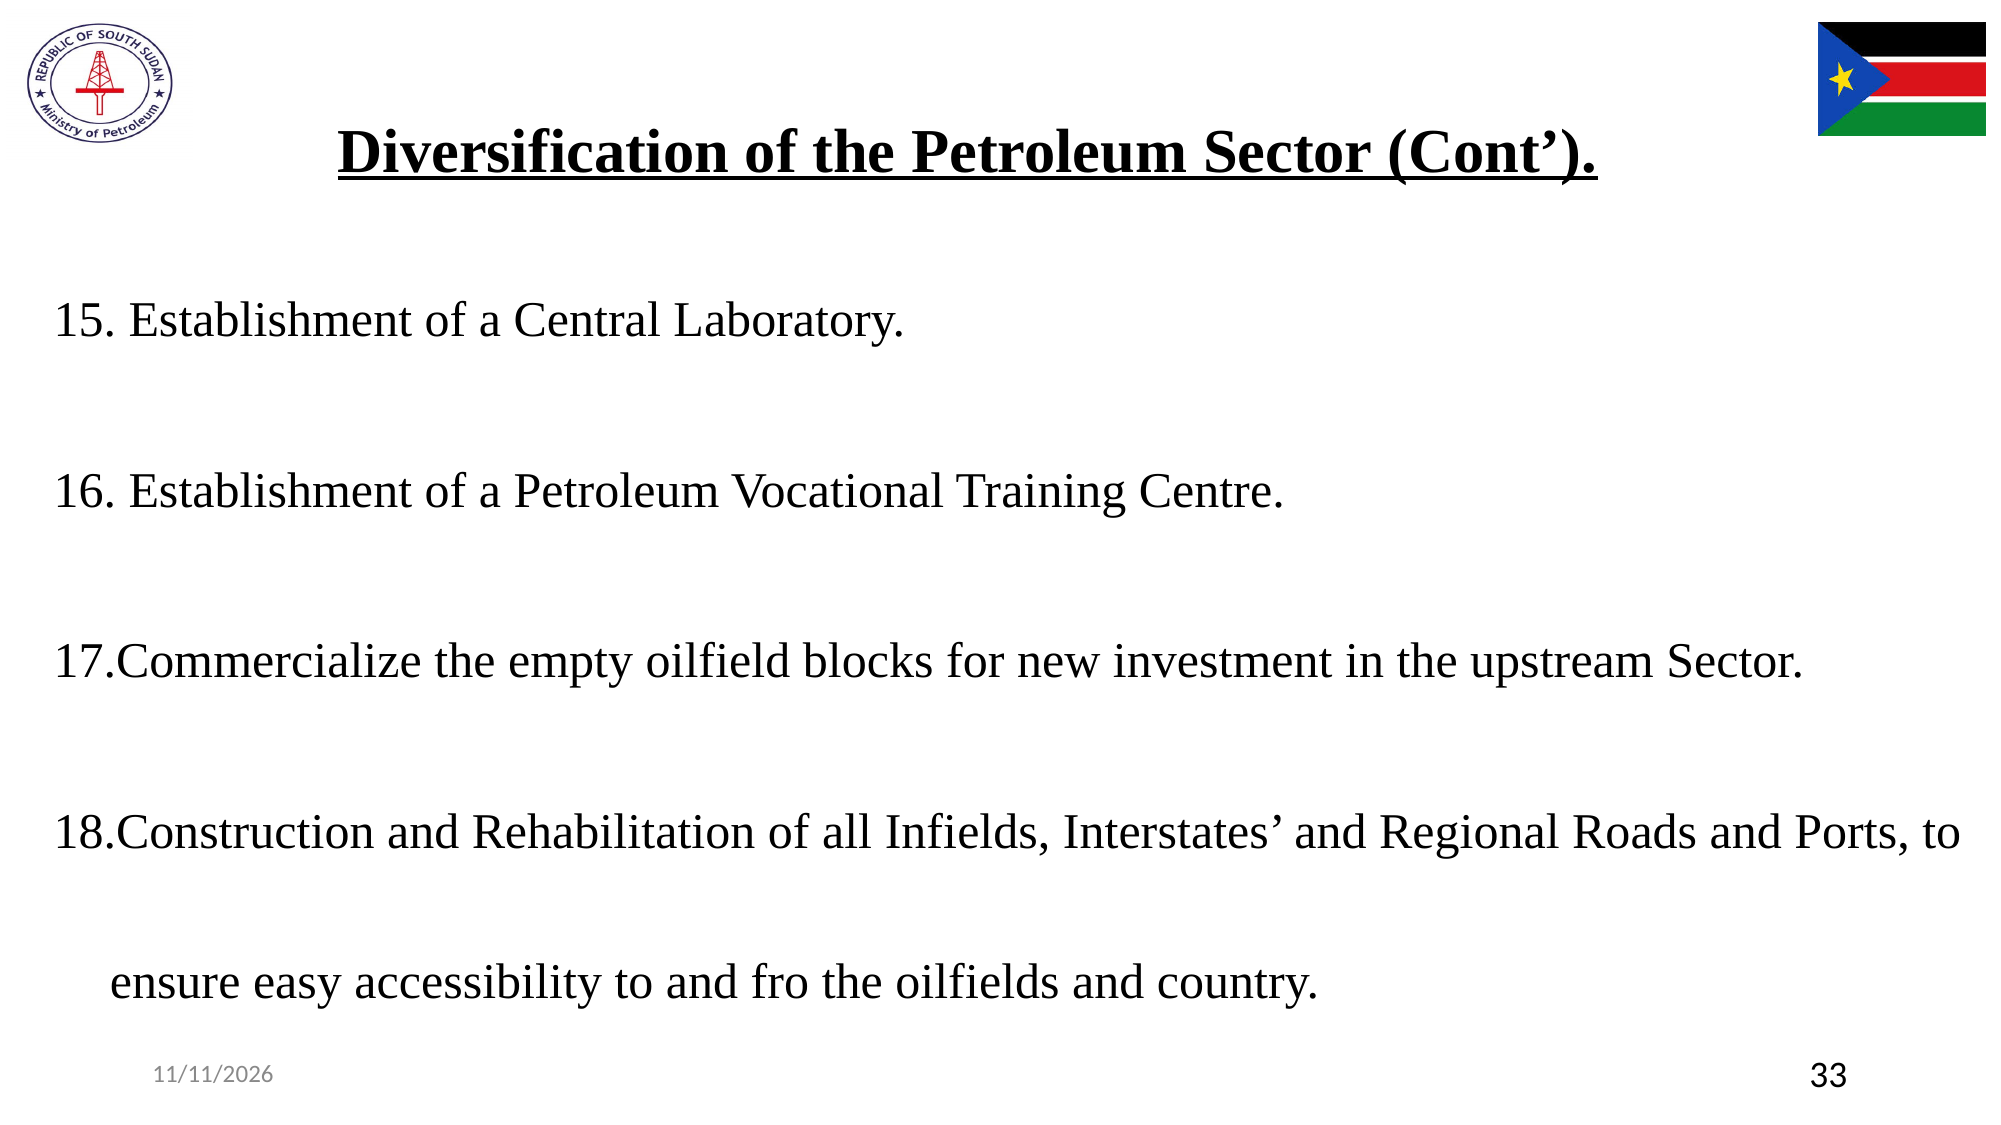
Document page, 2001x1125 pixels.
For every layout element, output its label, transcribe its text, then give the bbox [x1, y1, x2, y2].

title Diversification of the Petroleum Sector (Cont’). [105, 43, 1831, 188]
list Establishment of a Central Laboratory. Establishment of a Petroleum Vocational Training Centre. Commercialize the empty oilfield blocks for new investment in the upstream Sector. Construction and Rehabilitation of all Infields, Interstates’ and Regional Roads and Ports, to ensure easy accessibility to and fro the oilfields and country. [38, 188, 1979, 1079]
text_box 9/5/2023 [137, 1042, 588, 1103]
text_box 33 [1412, 1042, 1863, 1103]
picture [6, 6, 193, 160]
picture [1818, 22, 1986, 136]
